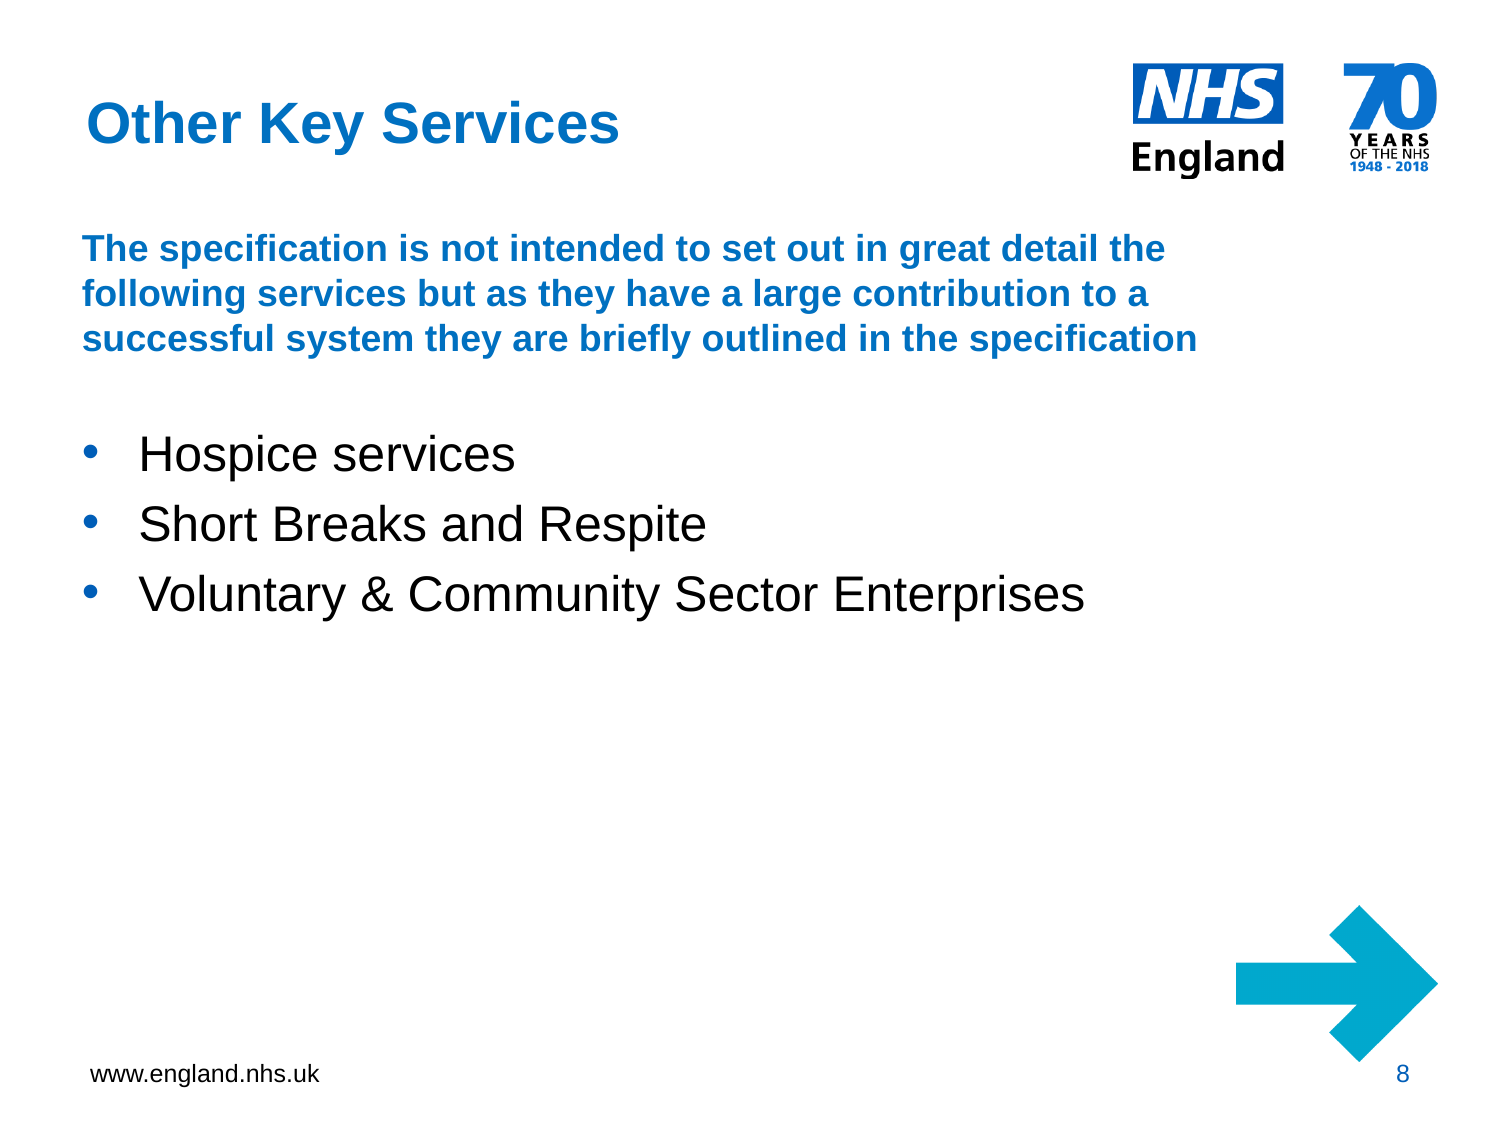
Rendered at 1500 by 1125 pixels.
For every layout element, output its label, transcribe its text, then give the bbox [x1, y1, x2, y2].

list The specification is not intended to set out in great detail the following services but as they have a large contribution to a successful system they are briefly outlined in the specification Hospice services Short Breaks and Respite Voluntary & Community Sector Enterprises [66, 216, 1354, 916]
title Other Key Services [71, 65, 1309, 175]
slide_number 8 [1074, 1042, 1425, 1103]
picture [1236, 905, 1438, 1062]
picture [1133, 62, 1437, 179]
